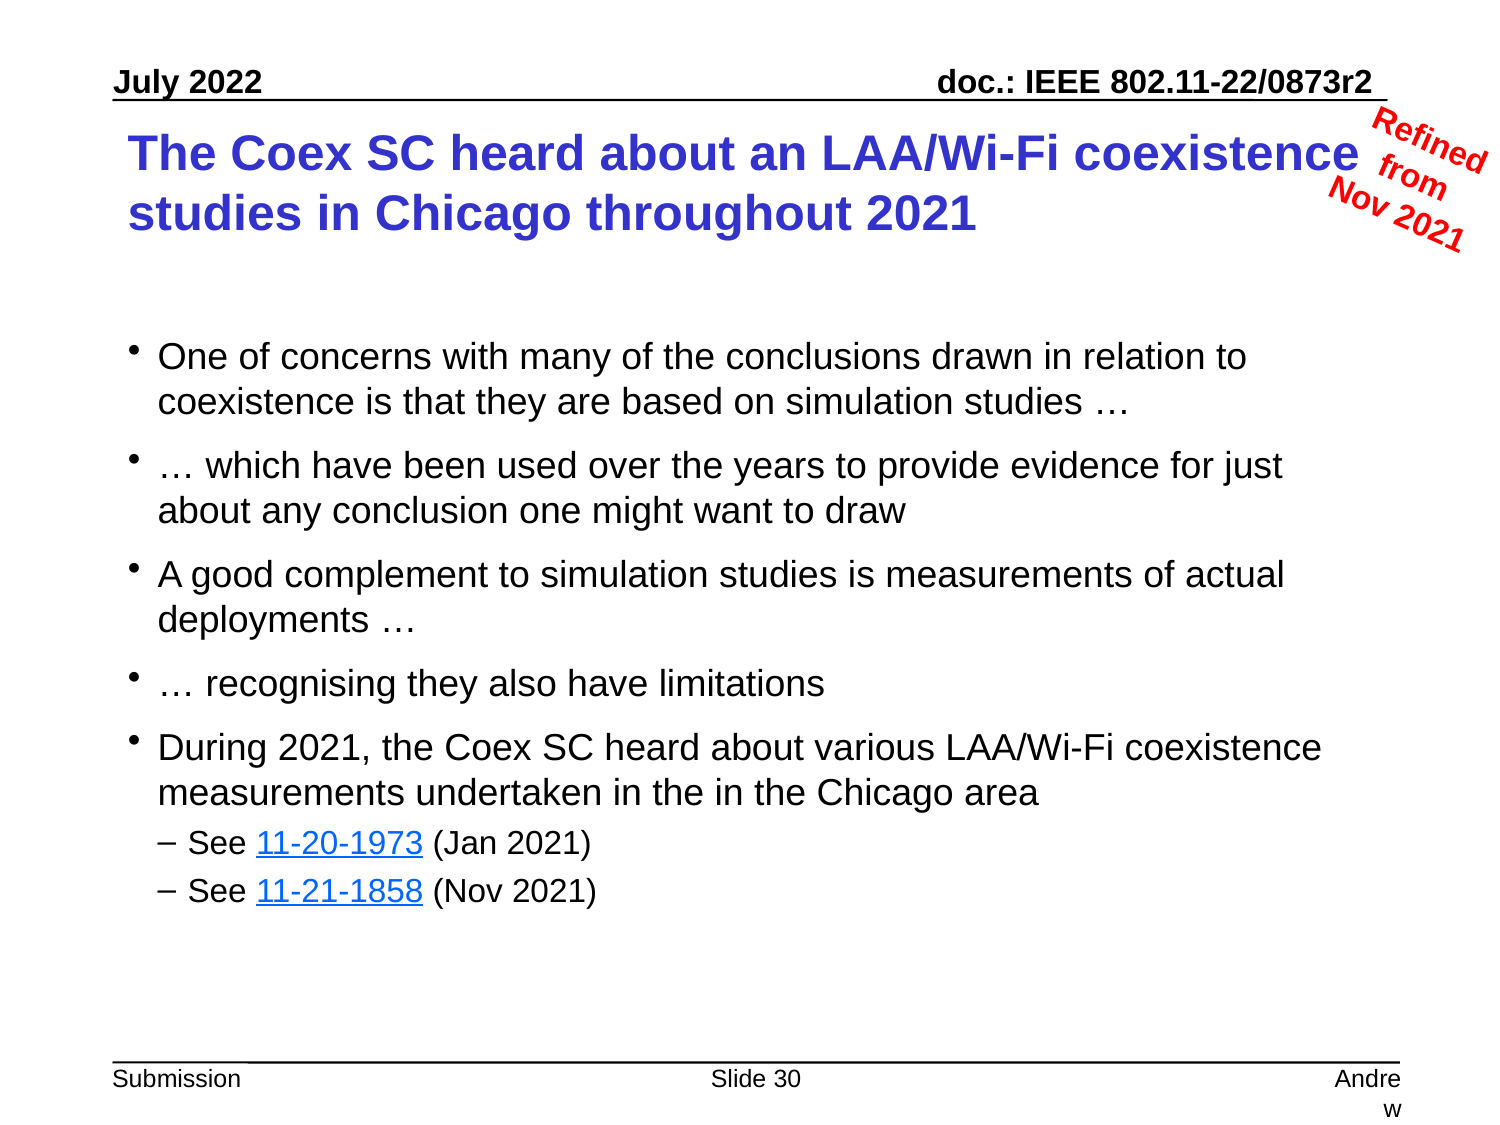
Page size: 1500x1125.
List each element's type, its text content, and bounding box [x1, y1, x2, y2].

text_box Refined from Nov 2021 [1300, 78, 1500, 288]
list One of concerns with many of the conclusions drawn in relation to coexistence is that they are based on simulation studies … … which have been used over the years to provide evidence for just about any conclusion one might want to draw A good complement to simulation studies is measurements of actual deployments … … recognising they also have limitations During 2021, the Coex SC heard about various LAA/Wi-Fi coexistence measurements undertaken in the in the Chicago area See 11-20-1973 (Jan 2021) See 11-21-1858 (Nov 2021) [112, 324, 1388, 1000]
title The Coex SC heard about an LAA/Wi-Fi coexistence studies in Chicago throughout 2021 [112, 112, 1388, 288]
slide_number Slide 30 [709, 1061, 803, 1093]
footer Andrew Myles, Cisco [1320, 1061, 1402, 1093]
